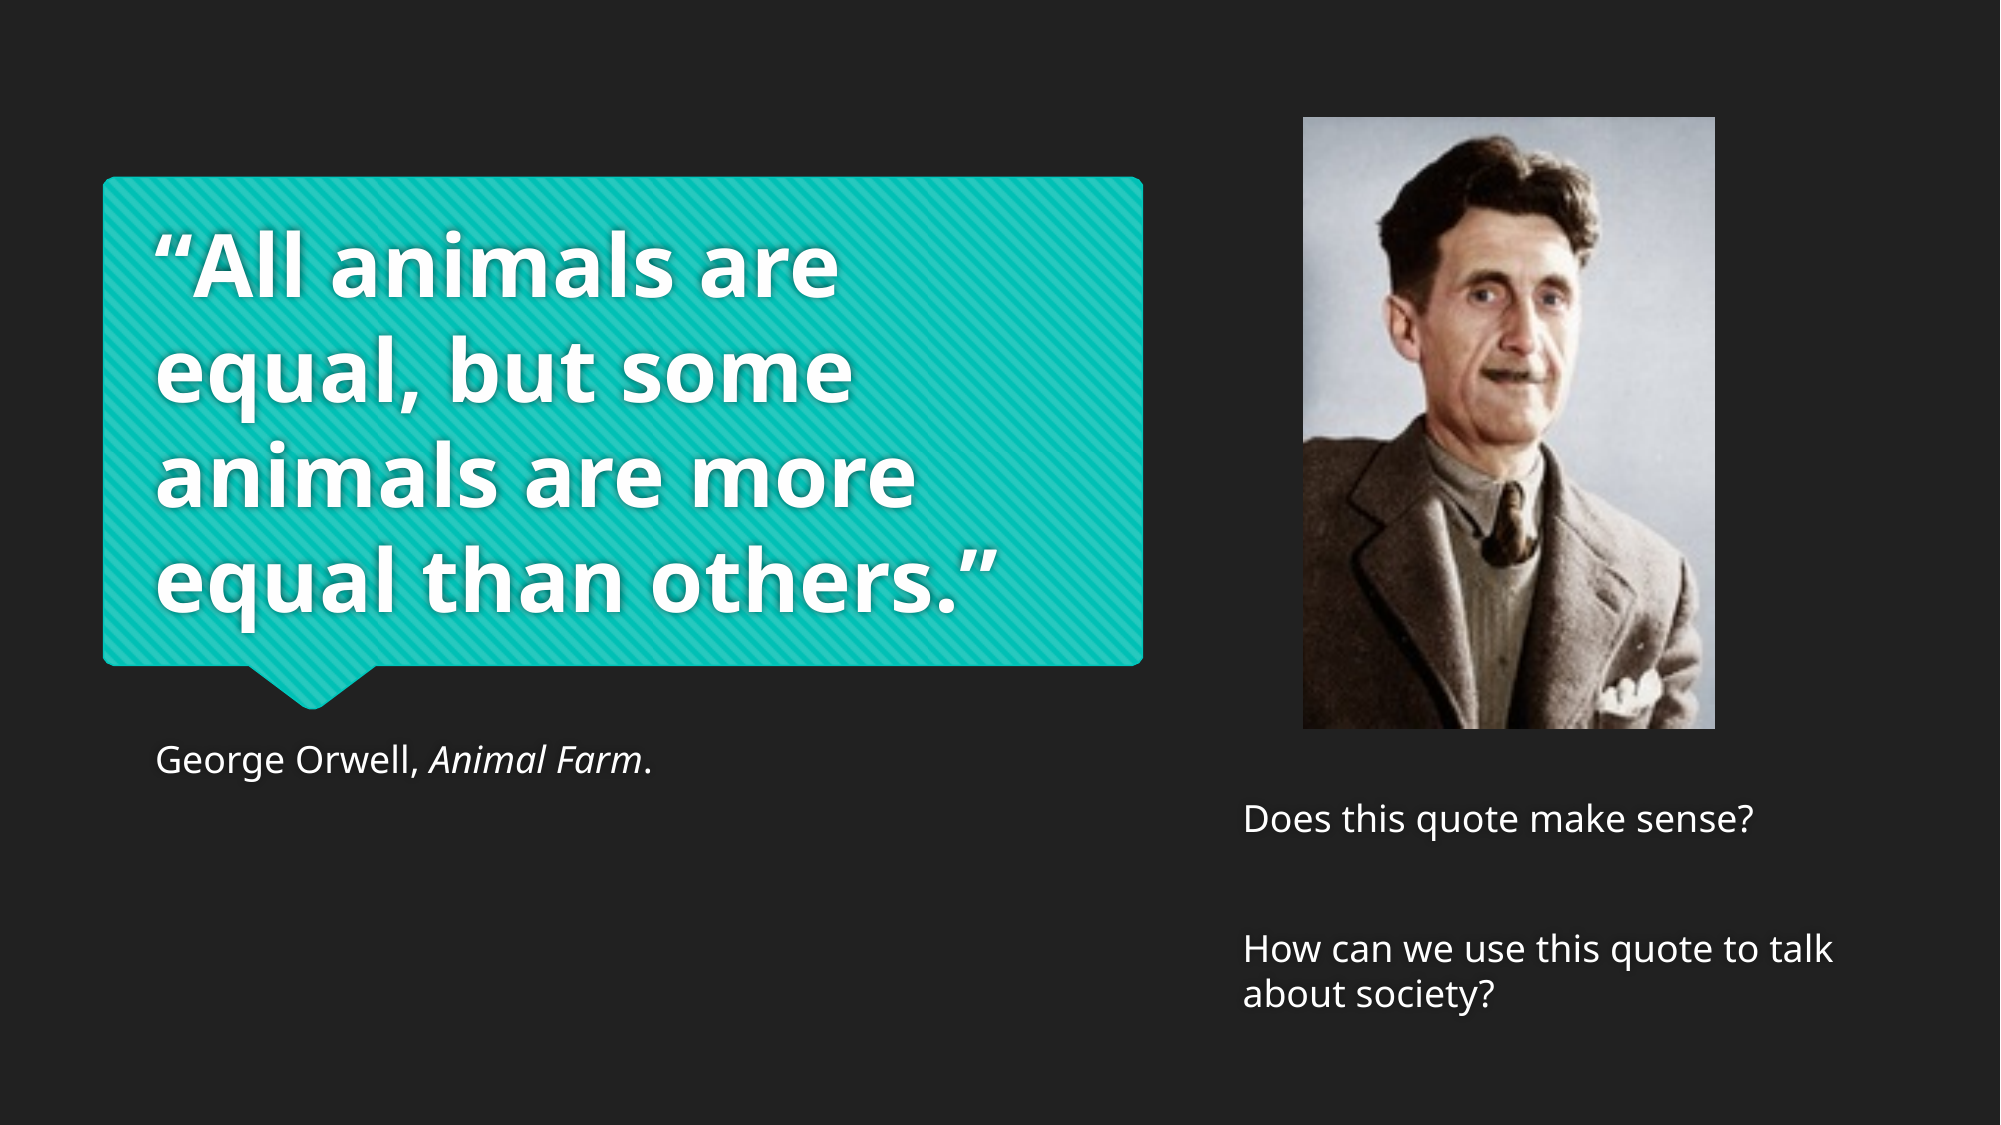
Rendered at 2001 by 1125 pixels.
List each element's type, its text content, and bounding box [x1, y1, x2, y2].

picture [1303, 117, 1716, 730]
title “All animals are equal, but some animals are more equal than others.” [139, 203, 1107, 638]
picture [105, 179, 1141, 707]
list George Orwell, Animal Farm. [139, 728, 1107, 846]
list Does this quote make sense? How can we use this quote to talk about society? [1227, 787, 1853, 1065]
